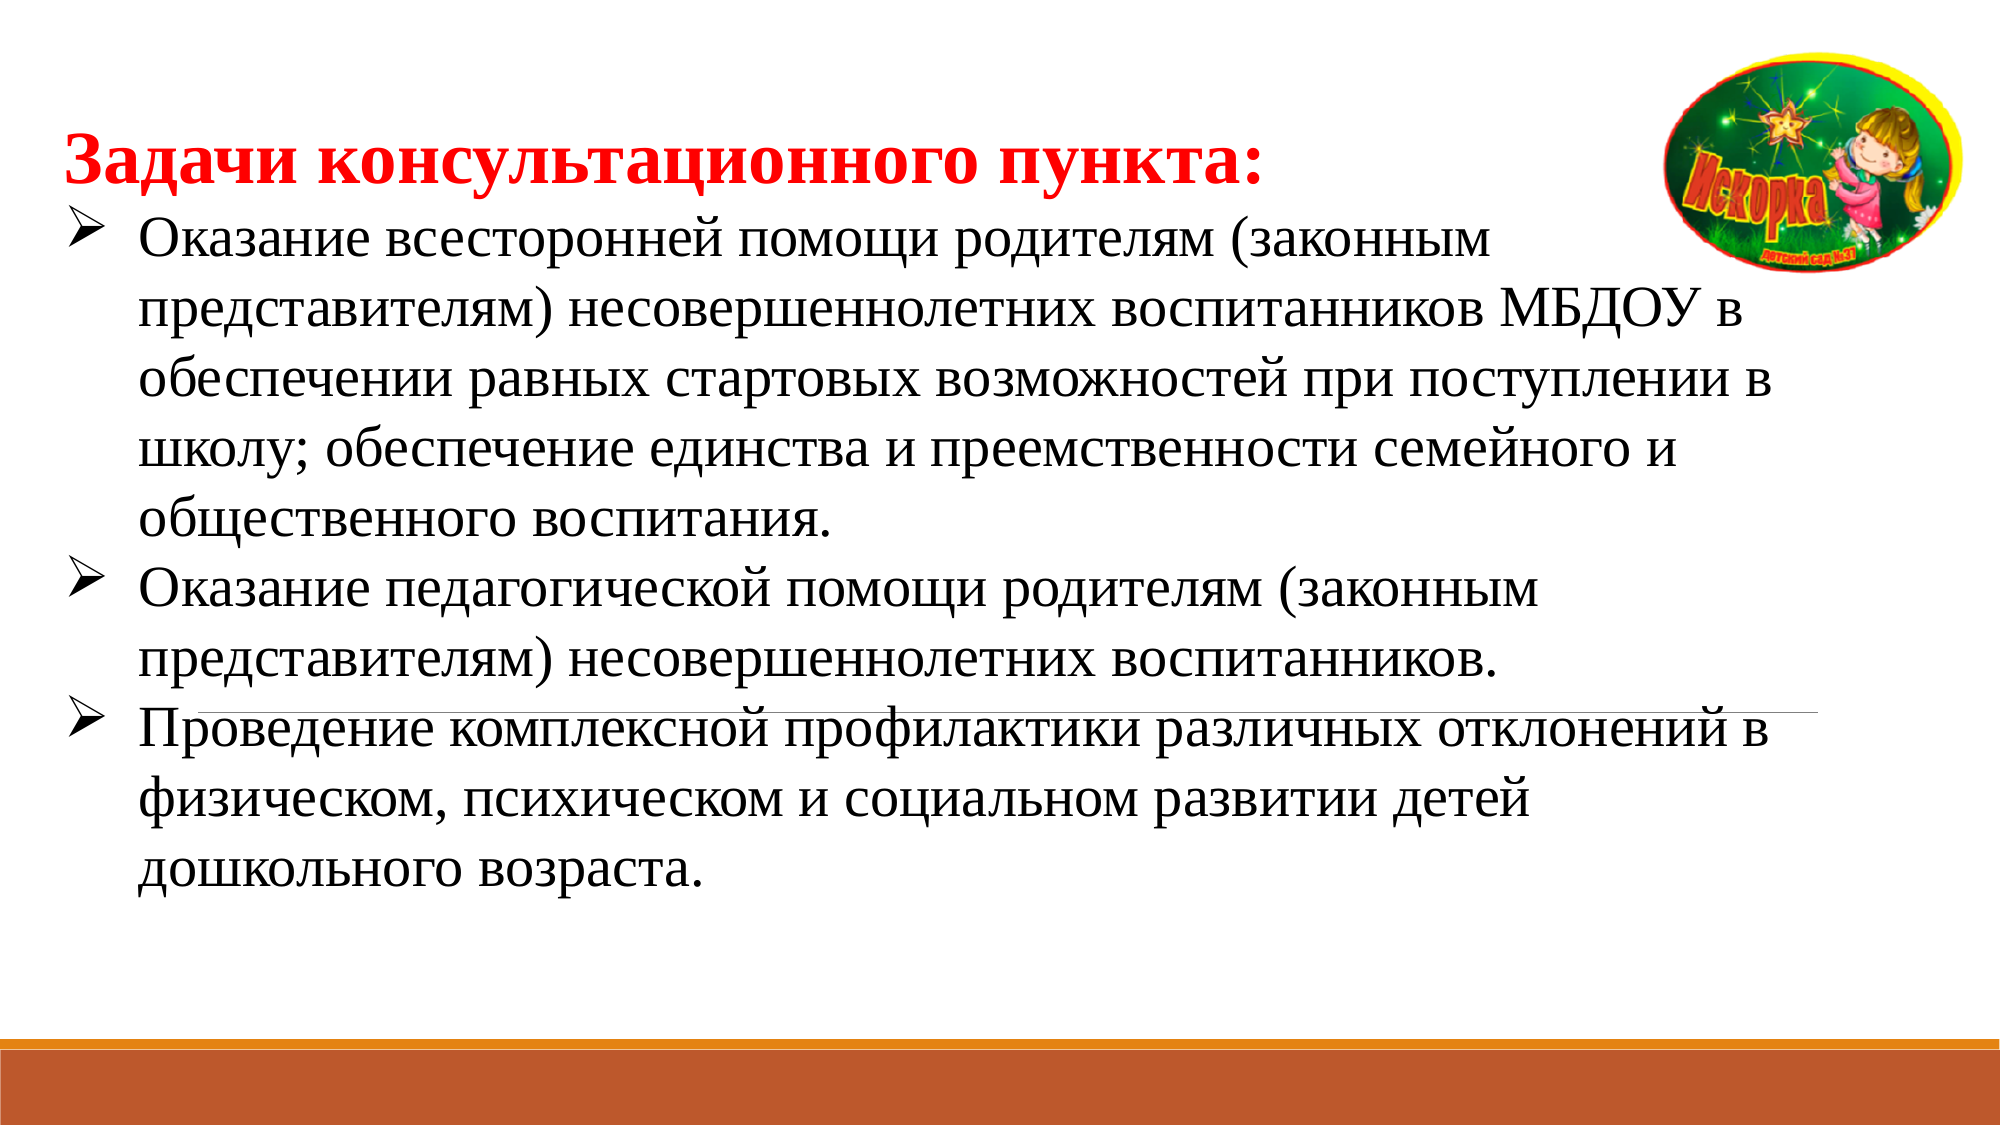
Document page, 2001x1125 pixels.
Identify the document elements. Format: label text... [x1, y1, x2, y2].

picture [1655, 0, 1970, 325]
text_box Задачи консультационного пункта: Оказание всесторонней помощи родителям (законным представителям) несовершеннолетних воспитанников МБДОУ в обеспечении равных стартовых возможностей при поступлении в школу; обеспечение единства и преемственности семейного и общественного воспитания. Оказание педагогической помощи родителям (законным представителям) несовершеннолетних воспитанников. Проведение комплексной профилактики различных отклонений в физическом, психическом и социальном развитии детей дошкольного возраста. [49, 100, 1813, 996]
